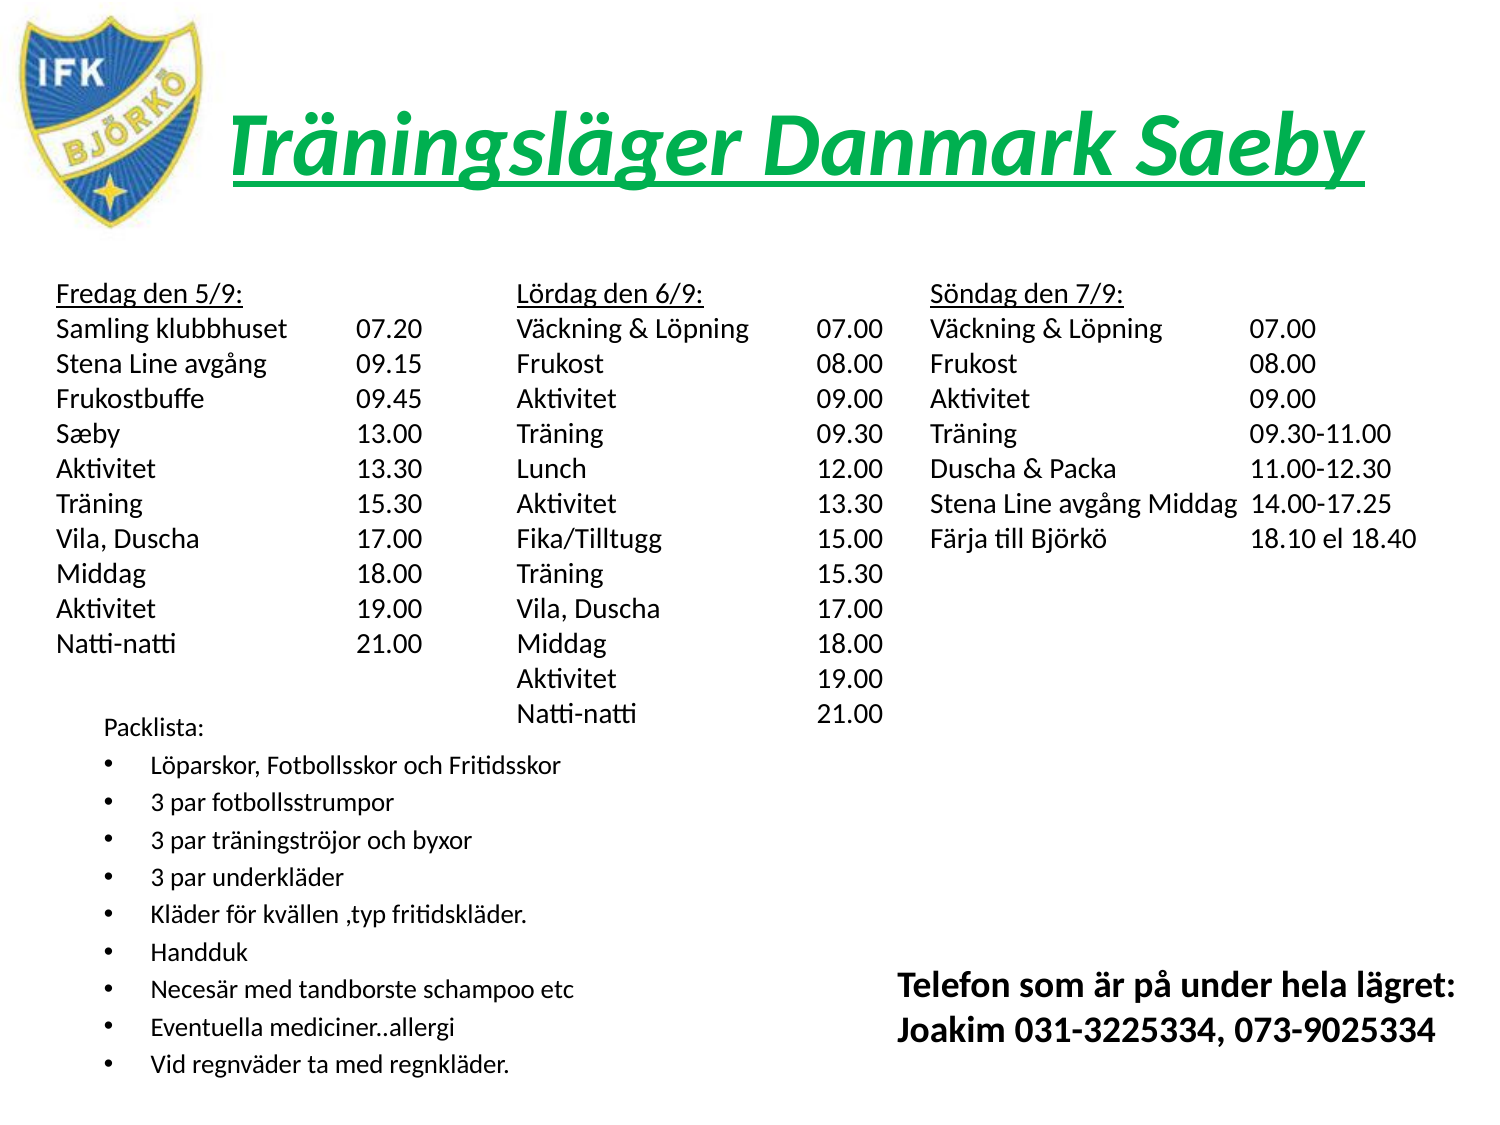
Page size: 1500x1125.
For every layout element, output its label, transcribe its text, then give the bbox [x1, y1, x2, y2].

text_box Lördag den 6/9: Väckning & Löpning 07.00 Frukost 08.00 Aktivitet 09.00 Träning 09.30 Lunch 12.00 Aktivitet 13.30 Fika/Tilltugg 15.00 Träning 15.30 Vila, Duscha 17.00 Middag 18.00 Aktivitet 19.00 Natti-natti 21.00 [501, 267, 1027, 772]
title Träningsläger Danmark Saeby [237, 45, 1425, 233]
list Packlista: Löparskor, Fotbollsskor och Fritidsskor 3 par fotbollsstrumpor 3 par träningströjor och byxor 3 par underkläder Kläder för kvällen ,typ fritidskläder. Handduk Necesär med tandborste schampoo etc Eventuella mediciner..allergi Vid regnväder ta med regnkläder. [88, 702, 904, 1094]
text_box Fredag den 5/9: Samling klubbhuset 07.20 Stena Line avgång 09.15 Frukostbuffe 09.45 Sæby 13.00 Aktivitet 13.30 Träning 15.30 Vila, Duscha 17.00 Middag 18.00 Aktivitet 19.00 Natti-natti 21.00 [41, 267, 501, 702]
text_box Söndag den 7/9: Väckning & Löpning 07.00 Frukost 08.00 Aktivitet 09.00 Träning 09.30-11.00 Duscha & Packa 11.00-12.30 Stena Line avgång Middag 14.00-17.25 Färja till Björkö 18.10 el 18.40 [915, 267, 1471, 597]
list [0, 1, 233, 248]
text_box Telefon som är på under hela lägret: Joakim 031-3225334, 073-9025334 [882, 952, 1472, 1057]
